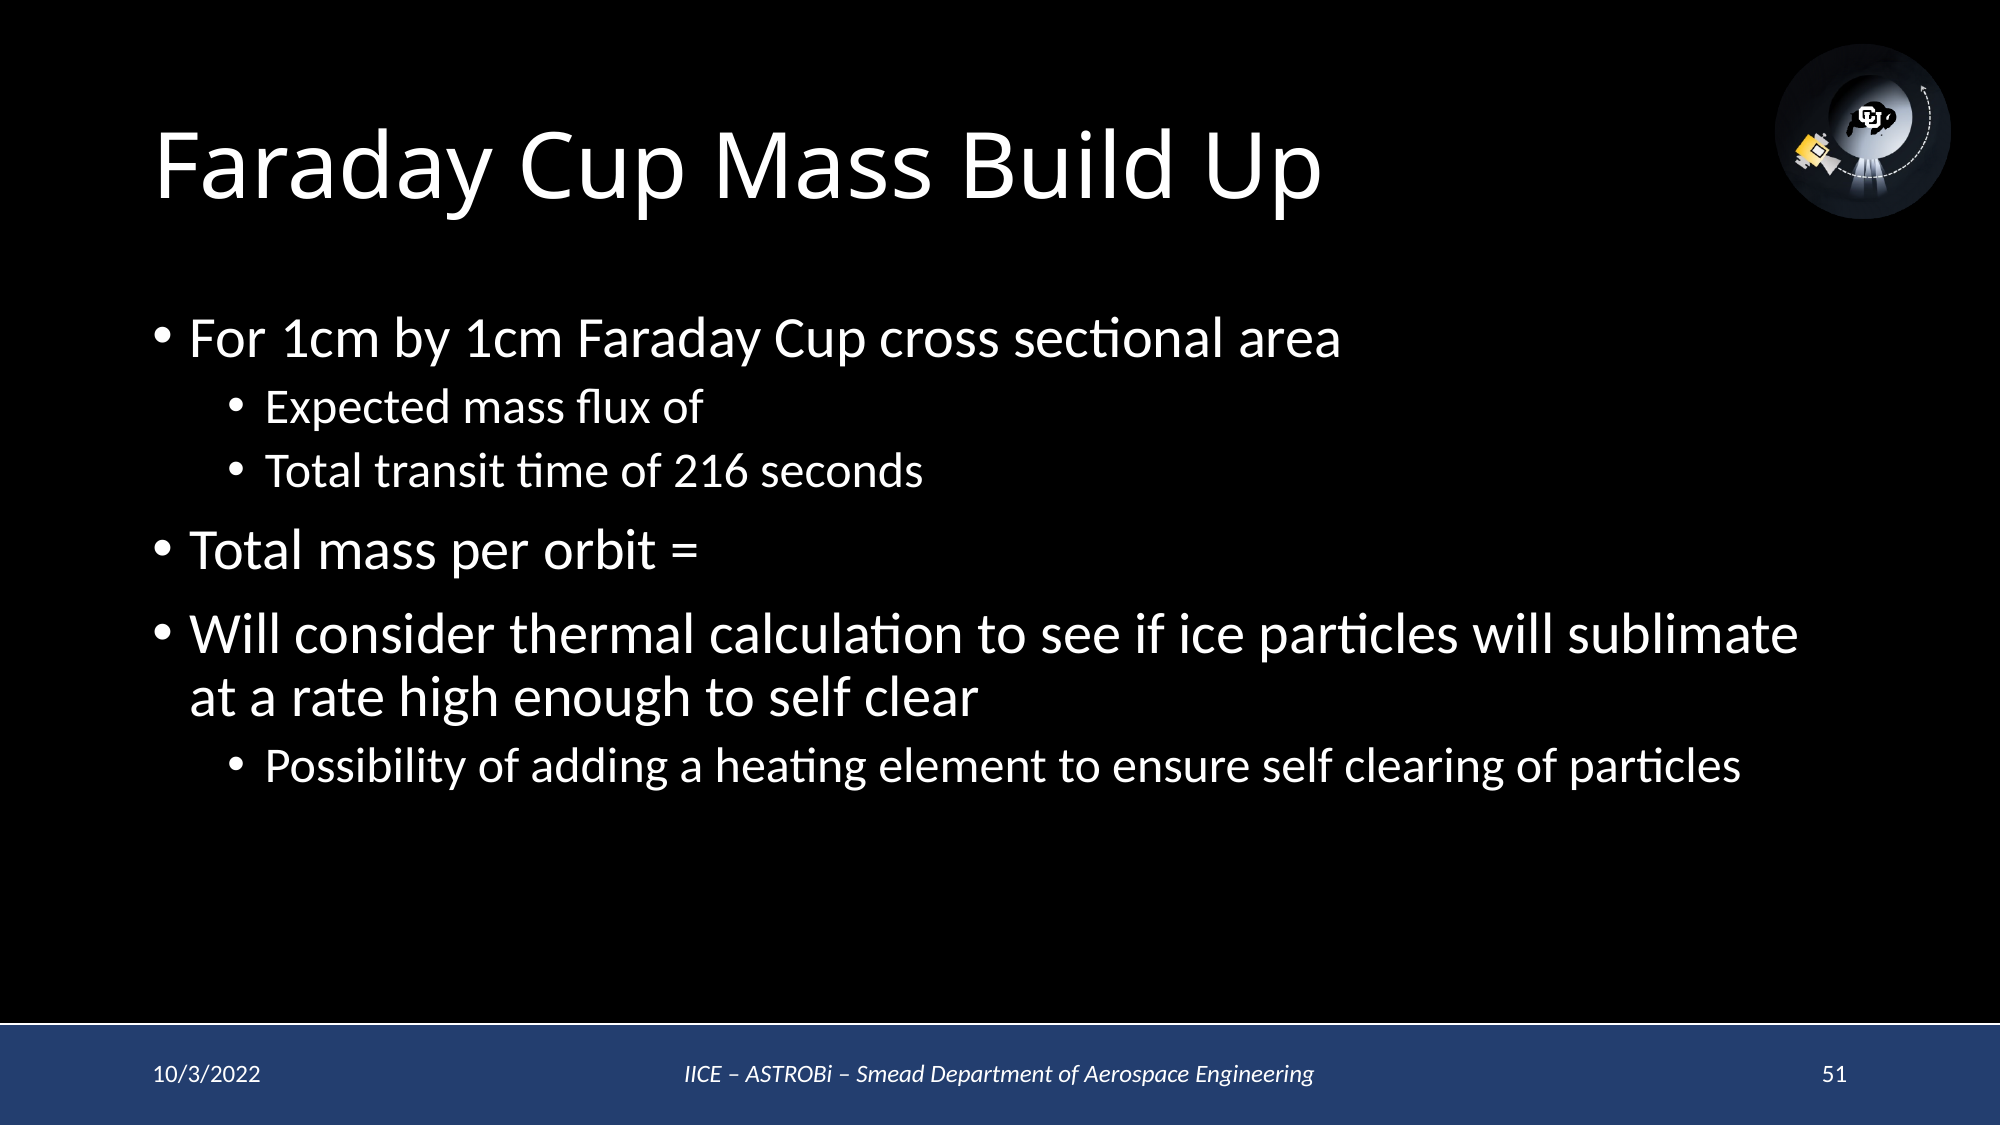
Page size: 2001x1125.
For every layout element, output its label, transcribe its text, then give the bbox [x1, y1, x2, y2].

picture [1753, 22, 1972, 240]
slide_number 51 [1412, 1042, 1863, 1103]
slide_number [137, 1042, 588, 1103]
title Faraday Cup Mass Build Up [137, 59, 1863, 278]
footer IICE – ASTROBi – Smead Department of Aerospace Engineering [662, 1042, 1338, 1103]
